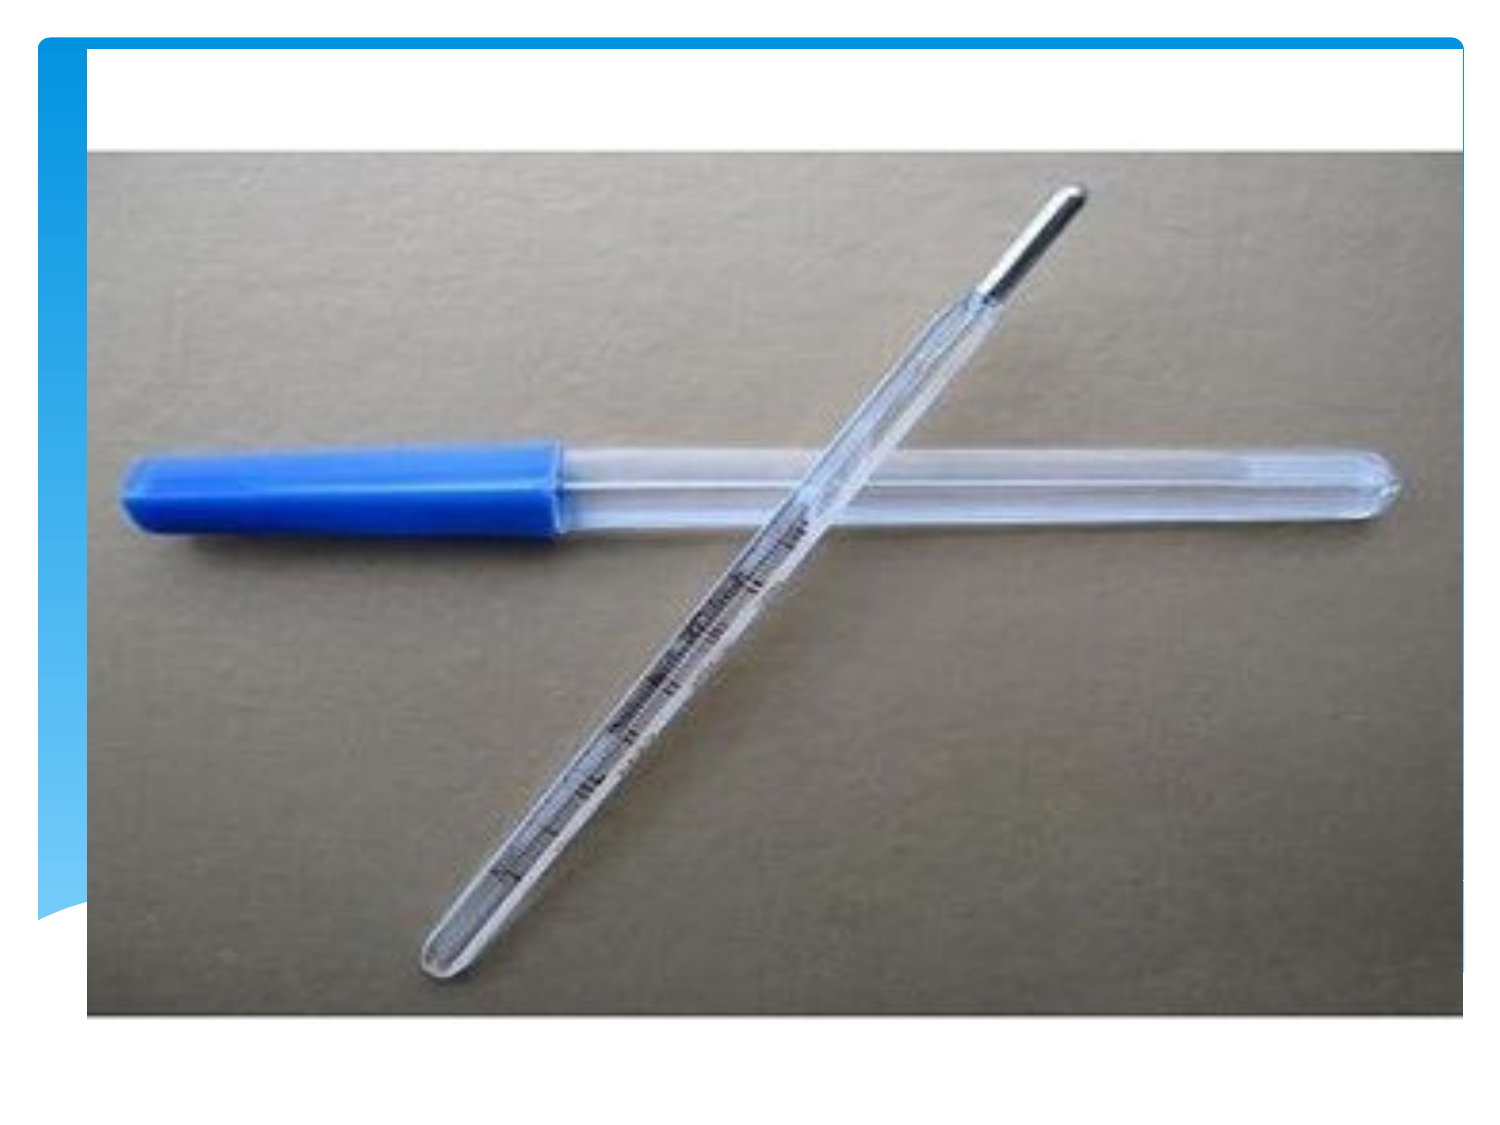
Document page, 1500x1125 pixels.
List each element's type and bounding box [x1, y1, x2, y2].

picture [87, 50, 1463, 1121]
